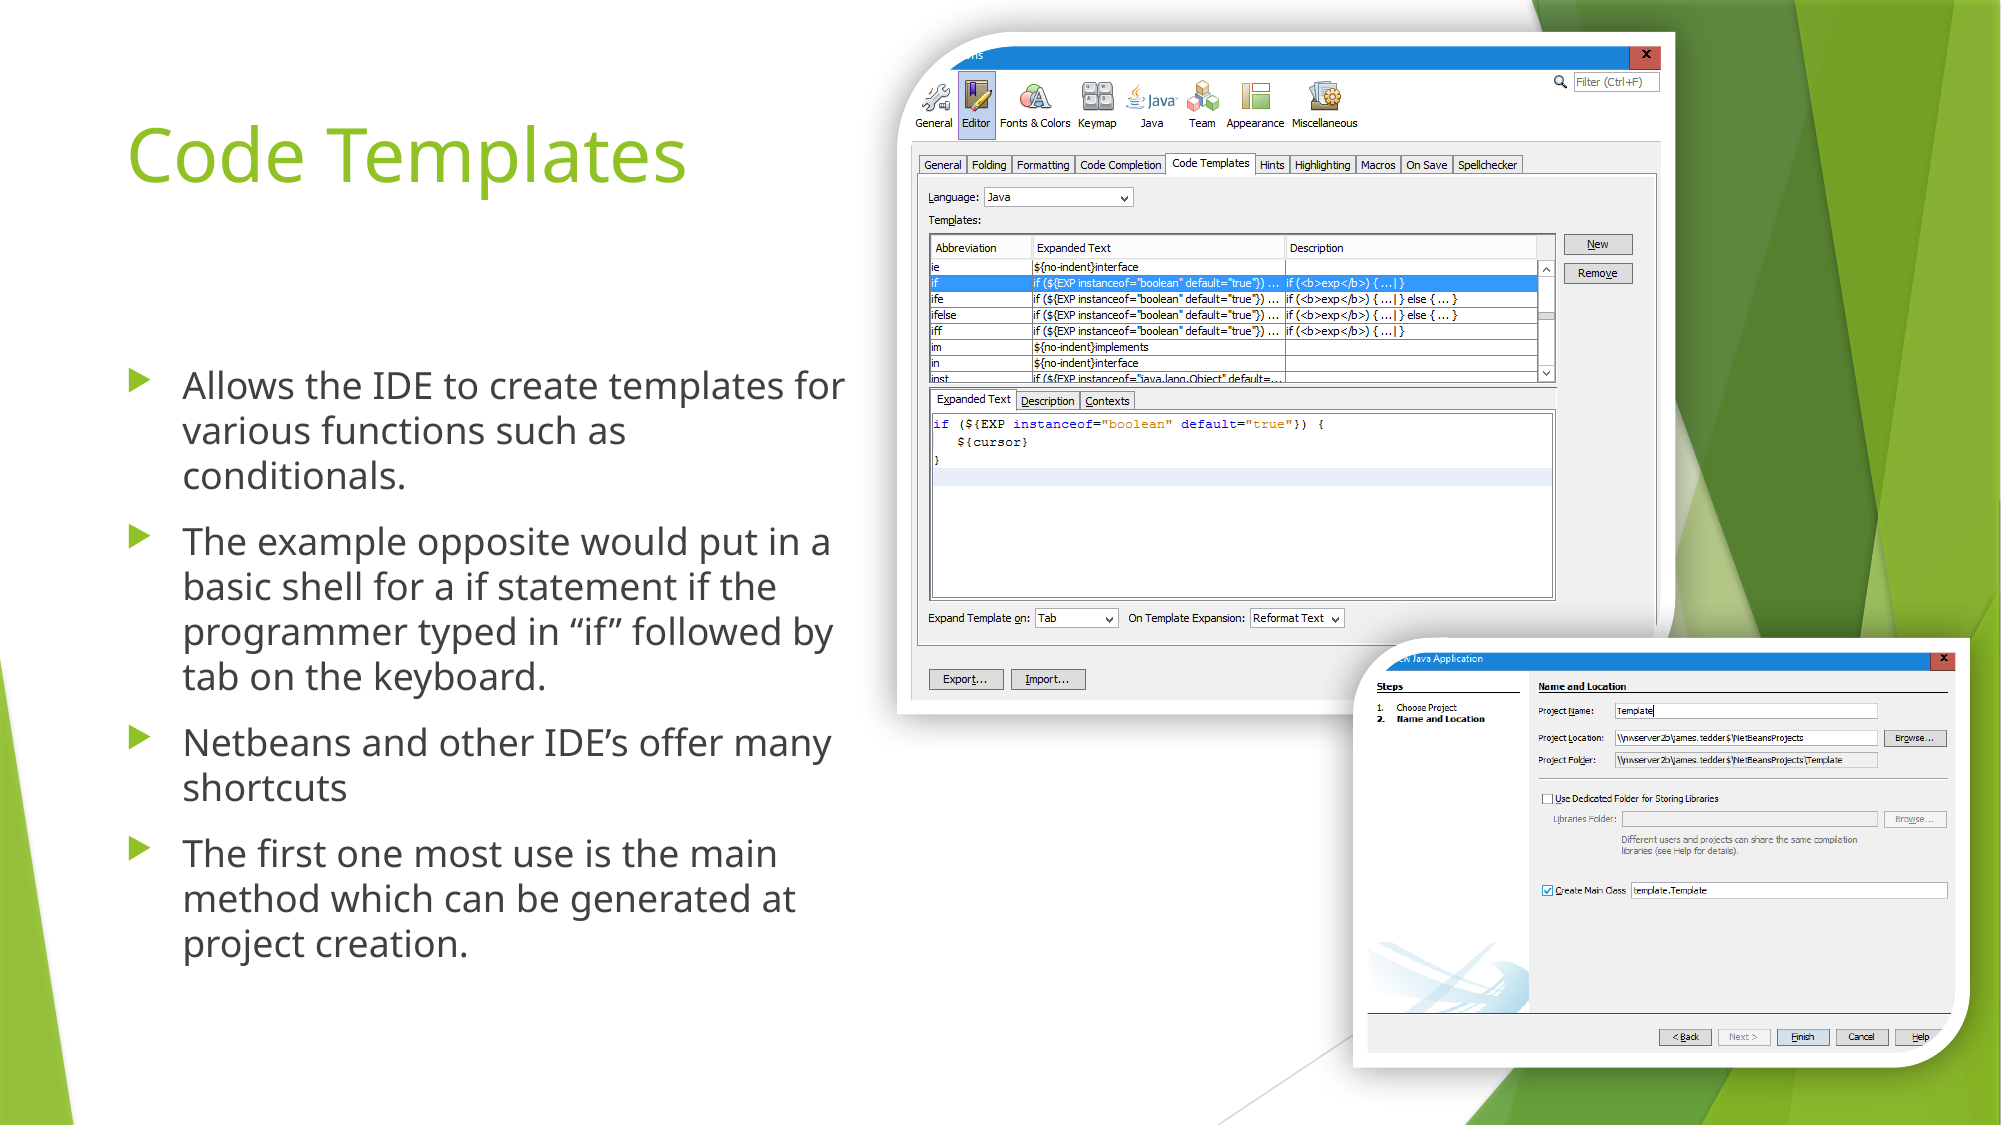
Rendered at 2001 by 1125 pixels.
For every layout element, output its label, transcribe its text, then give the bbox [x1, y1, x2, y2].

picture [903, 38, 1964, 1061]
title Code Templates [111, 99, 880, 317]
list Allows the IDE to create templates for various functions such as conditionals. The example opposite would put in a basic shell for a if statement if the programmer typed in “if” followed by tab on the keyboard. Netbeans and other IDE’s offer many shortcuts The first one most use is the main method which can be generated at project creation. [111, 354, 869, 992]
